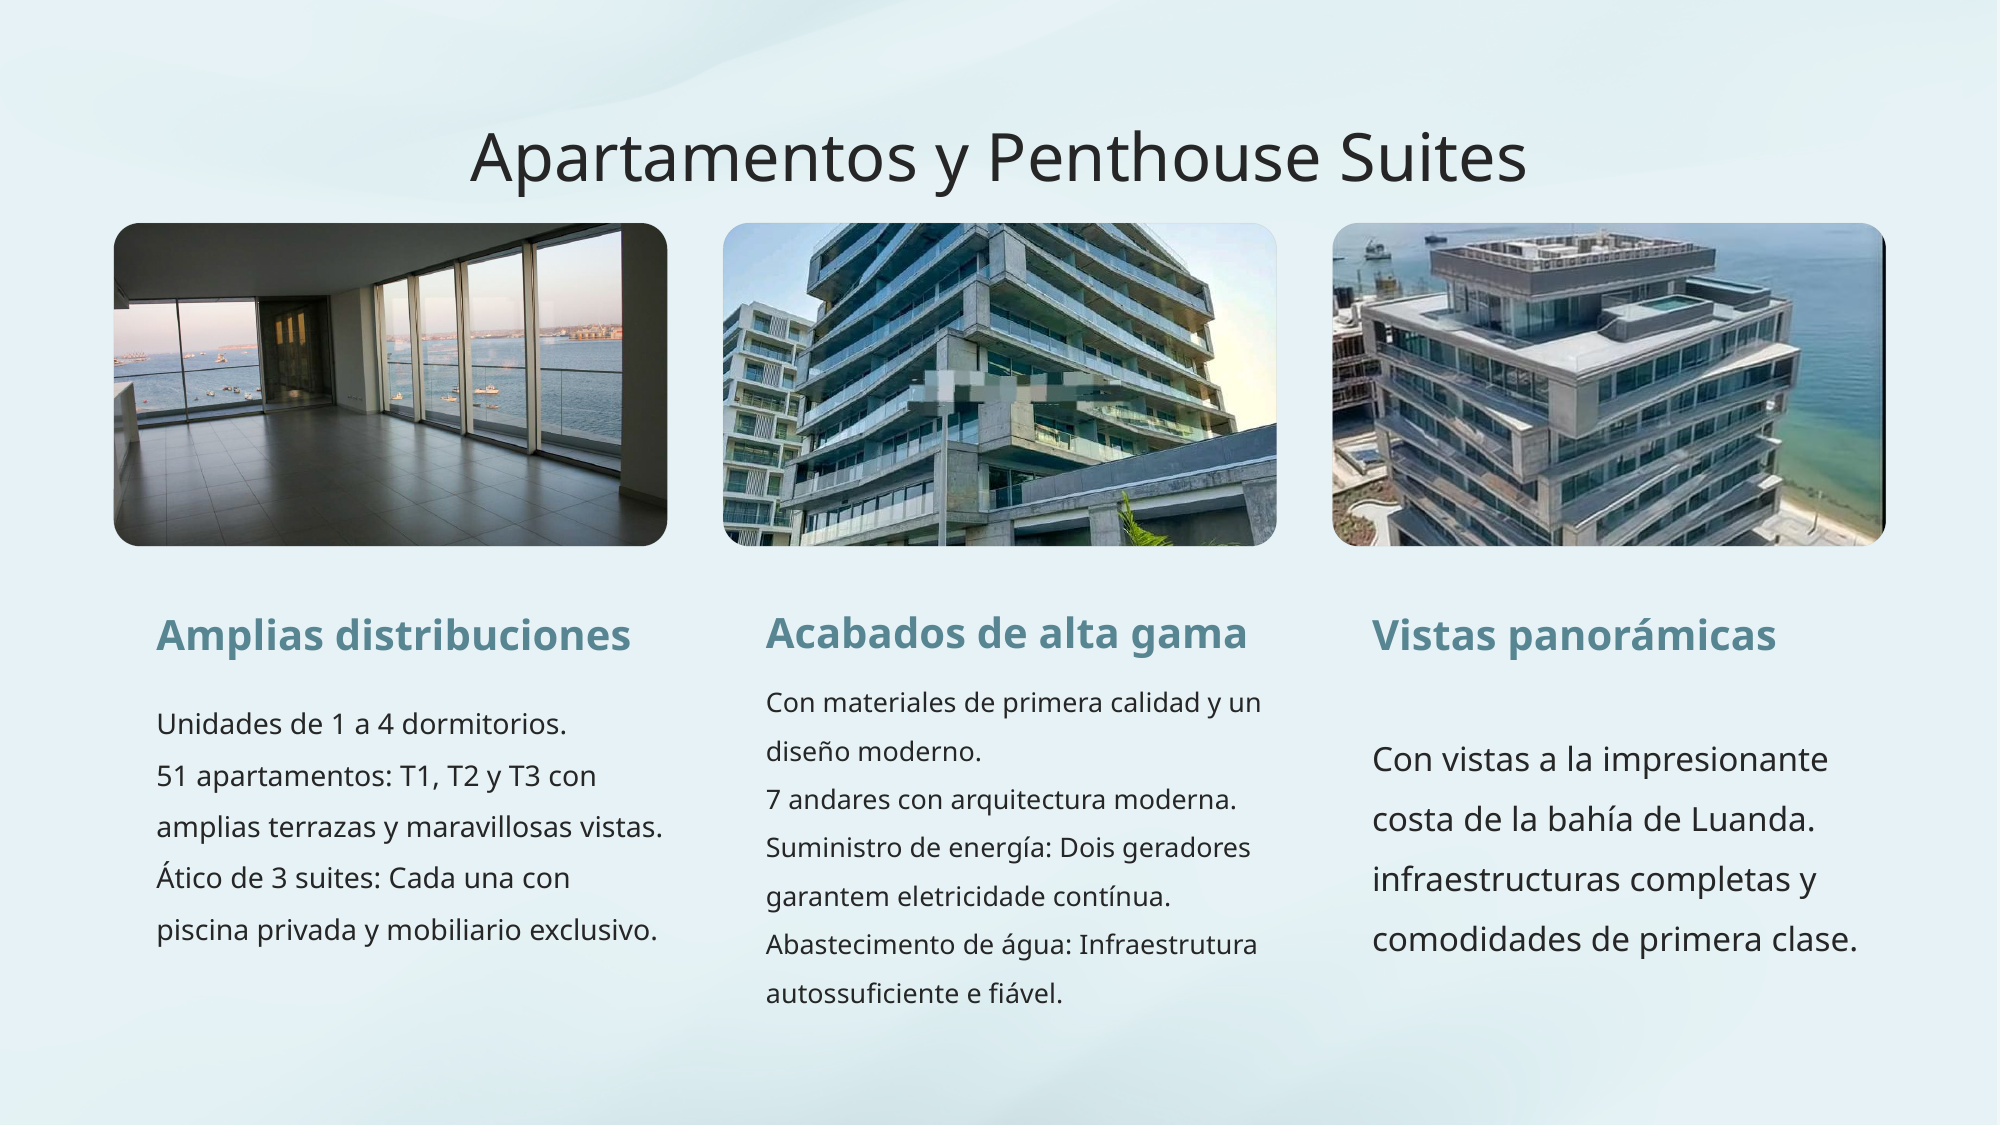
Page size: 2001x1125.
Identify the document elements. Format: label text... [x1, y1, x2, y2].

text_box Amplias distribuciones [156, 558, 668, 659]
title Apartamentos y Penthouse Suites [114, 64, 1886, 195]
text_box Con vistas a la impresionante costa de la bahía de Luanda. infraestructuras completas y comodidades de primera clase. [1372, 718, 1883, 1017]
text_box Acabados de alta gama [765, 558, 1277, 658]
picture [723, 223, 1277, 547]
picture [1332, 223, 1886, 547]
text_box Vistas panorámicas [1372, 556, 1883, 659]
picture [113, 223, 668, 547]
text_box Unidades de 1 a 4 dormitorios. 51 apartamentos: T1, T2 y T3 con amplias terrazas y maravillosas vistas. Ático de 3 suites: Cada una con piscina privada y mobiliario exclusivo. [156, 688, 668, 1017]
text_box Con materiales de primera calidad y un diseño moderno. 7 andares con arquitectura moderna. Suministro de energía: Dois geradores garantem eletricidade contínua. Abastecimento de água: Infraestrutura autossuficiente e fiável. [765, 669, 1277, 1017]
